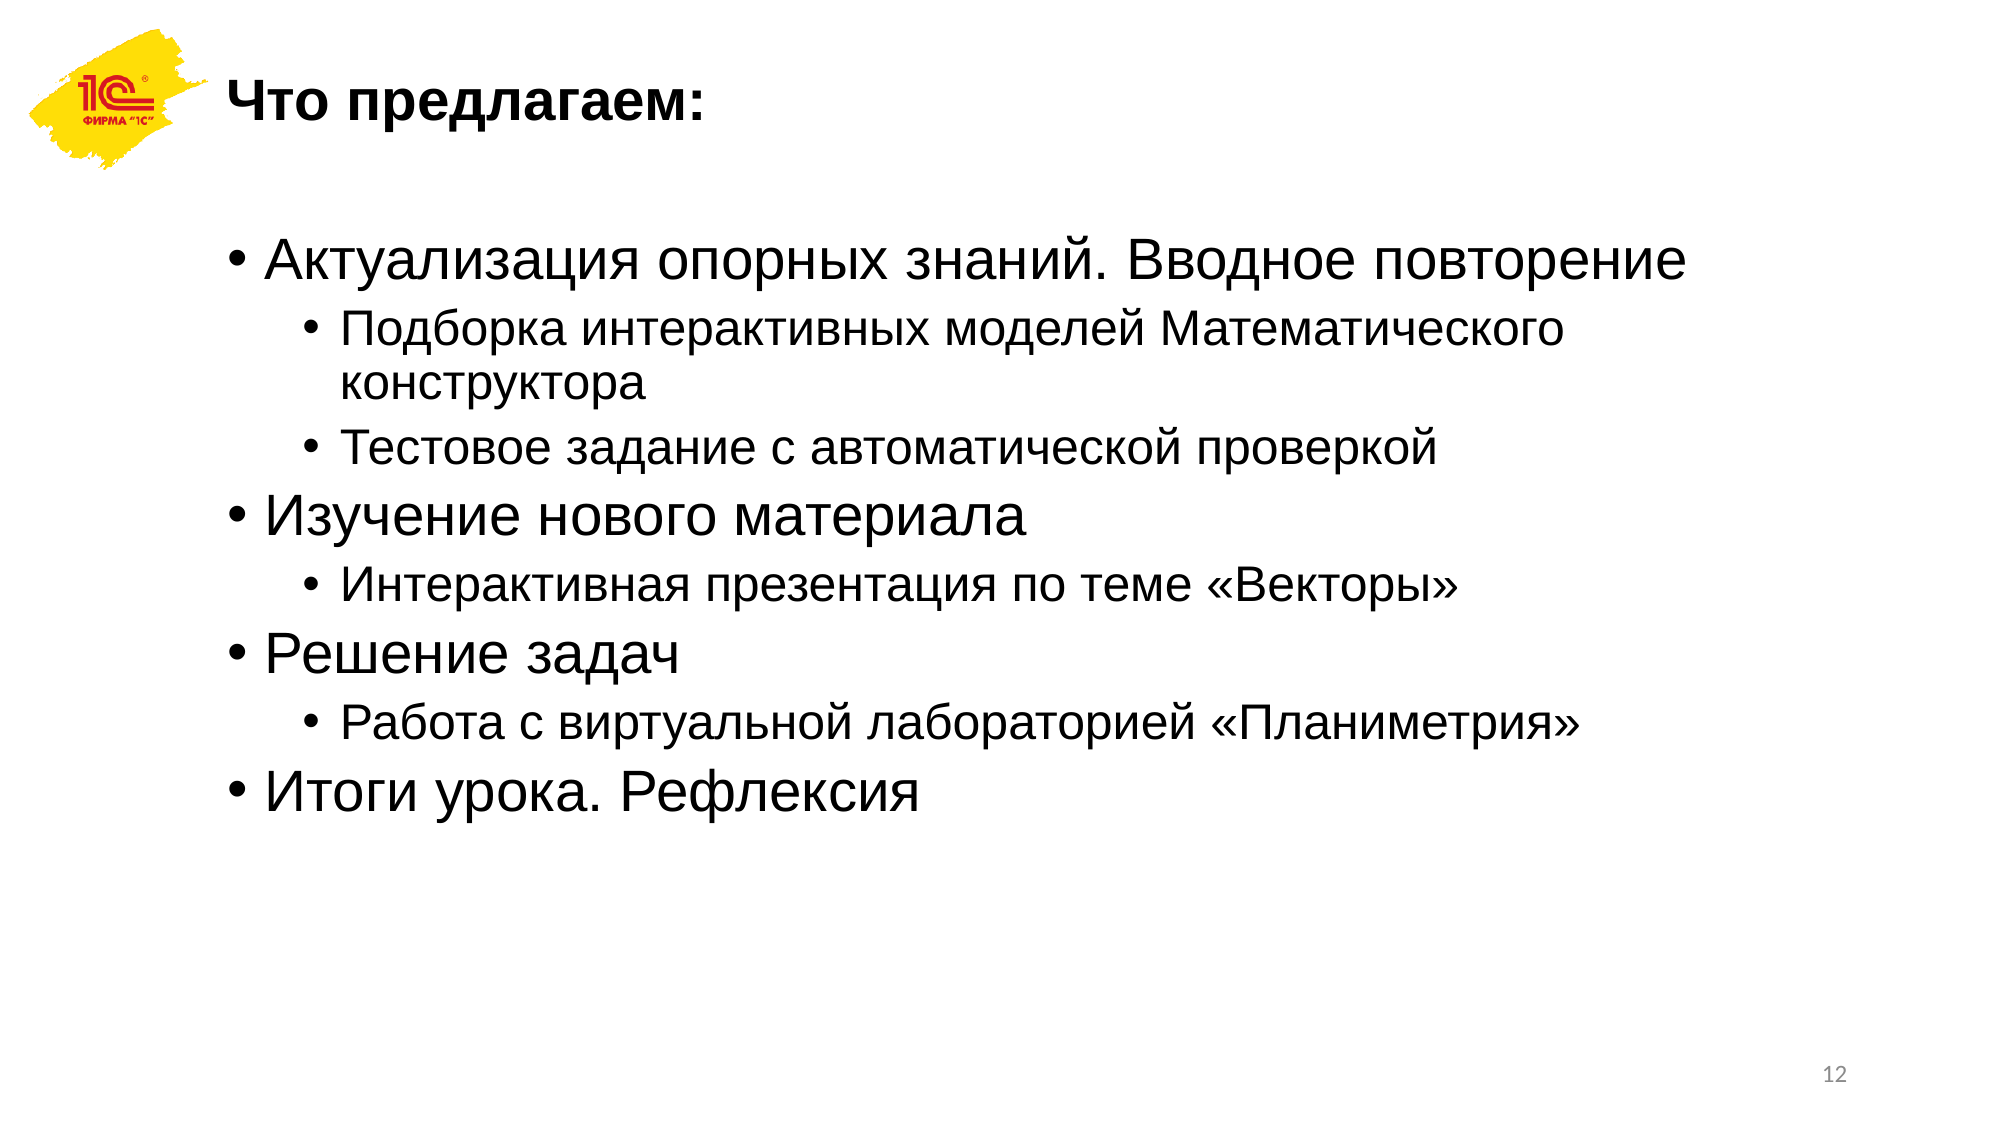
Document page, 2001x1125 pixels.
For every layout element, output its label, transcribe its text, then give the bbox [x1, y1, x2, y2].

picture [23, 24, 211, 173]
slide_number 12 [1412, 1042, 1863, 1103]
list Актуализация опорных знаний. Вводное повторение Подборка интерактивных моделей Математического конструктора Тестовое задание с автоматической проверкой Изучение нового материала Интерактивная презентация по теме «Векторы» Решение задач Работа с виртуальной лабораторией «Планиметрия» Итоги урока. Рефлексия [137, 221, 1863, 1014]
title Что предлагаем: [211, 24, 1863, 179]
